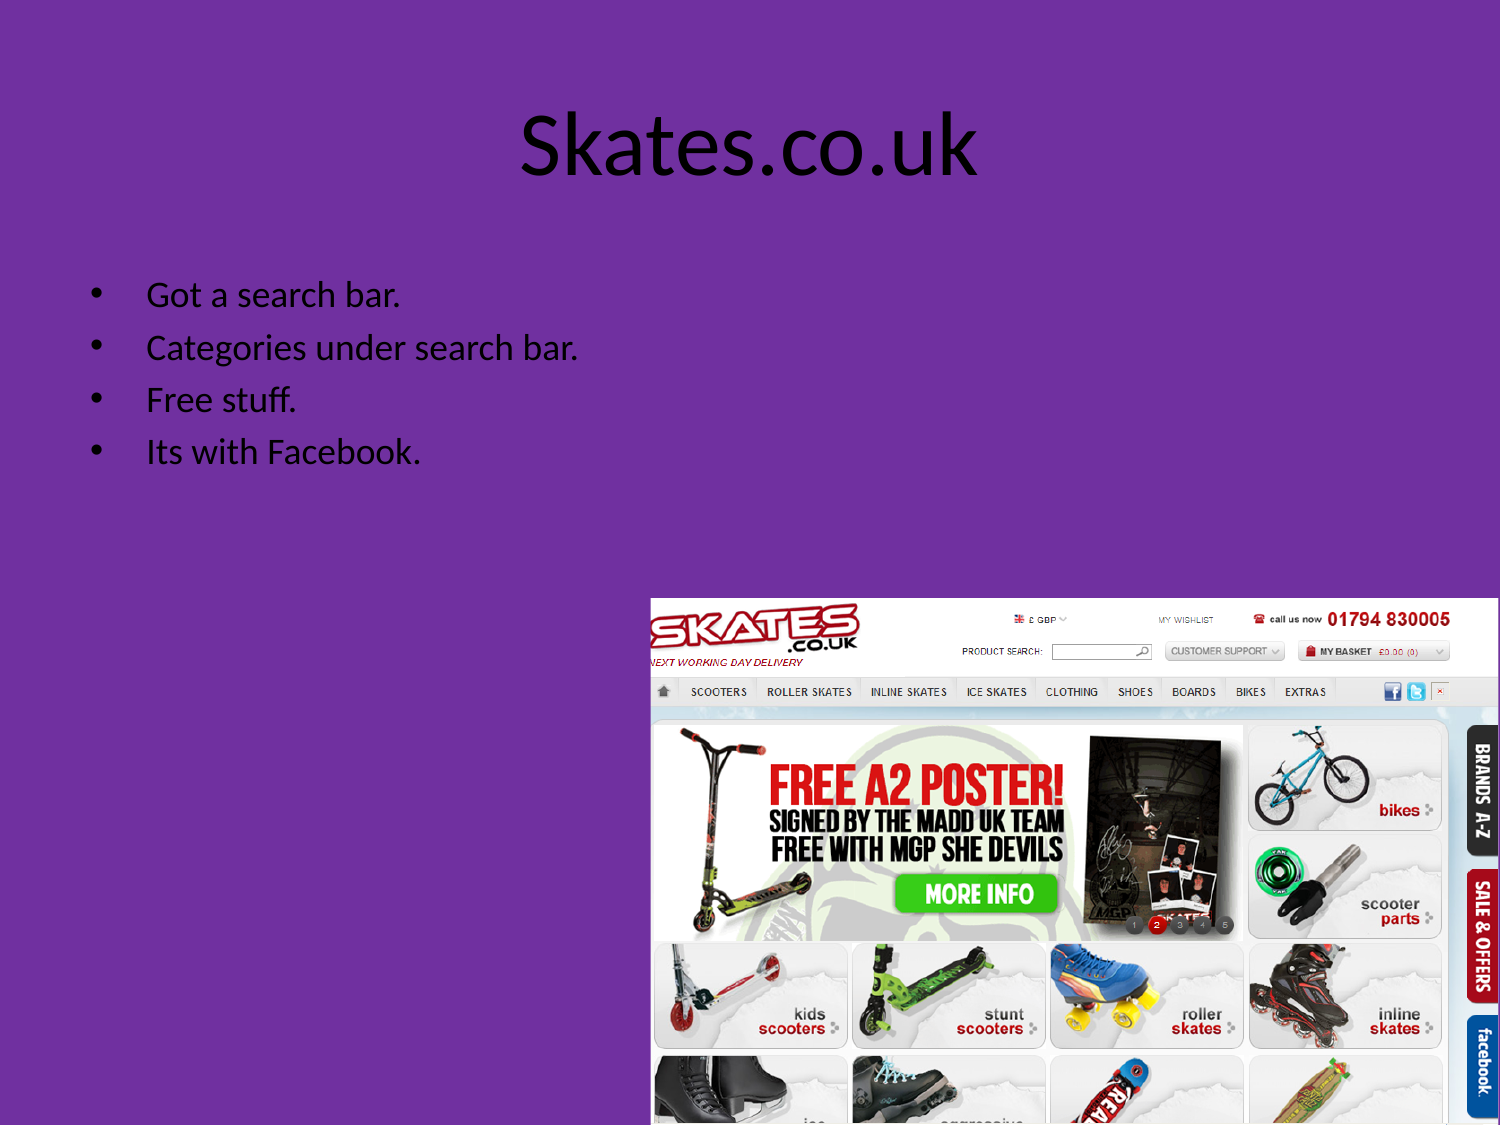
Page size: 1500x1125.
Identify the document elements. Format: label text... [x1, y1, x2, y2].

list Got a search bar. Categories under search bar. Free stuff. Its with Facebook. [75, 262, 1425, 1005]
title Skates.co.uk [75, 45, 1425, 233]
picture [650, 598, 1499, 1125]
